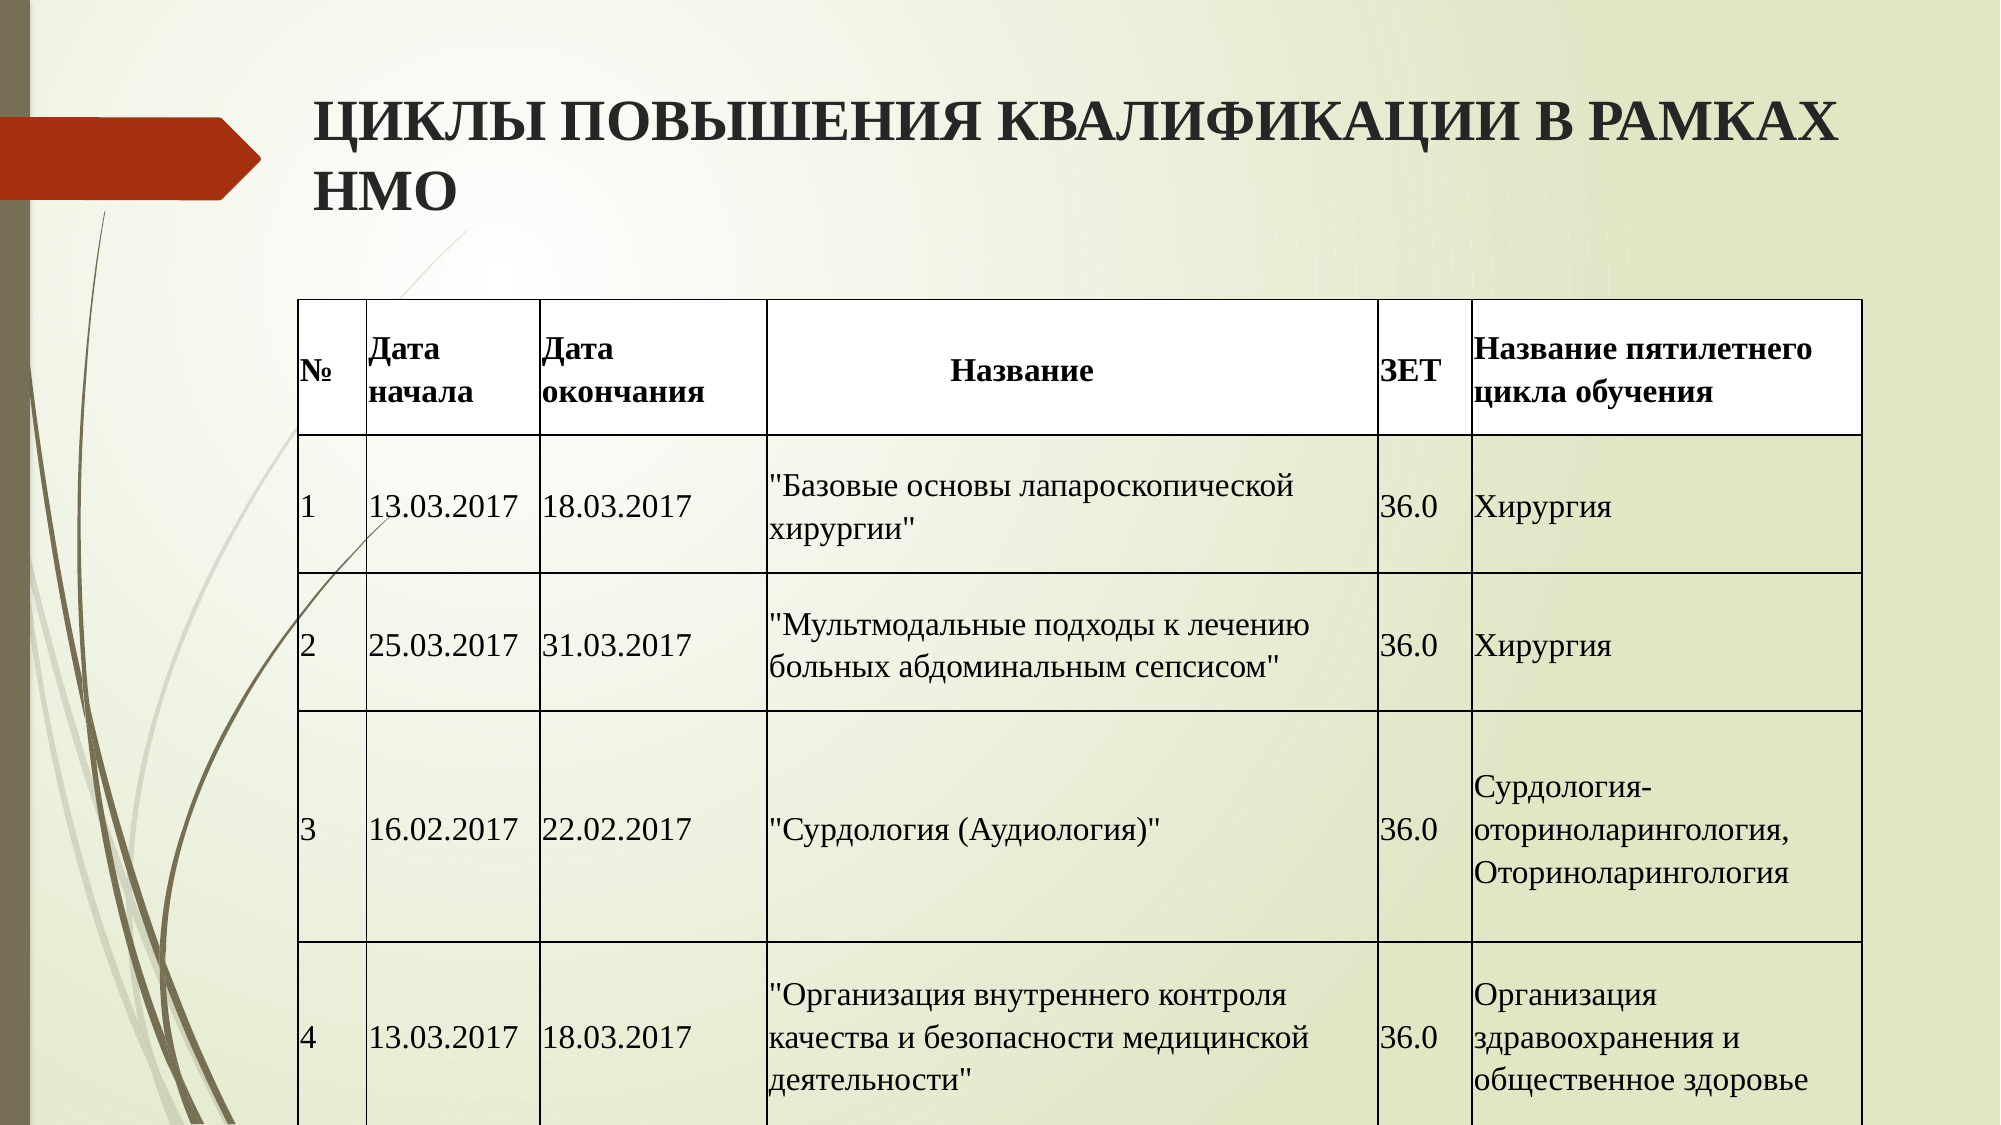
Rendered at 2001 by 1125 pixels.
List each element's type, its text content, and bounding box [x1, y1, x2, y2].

title ЦИКЛЫ ПОВЫШЕНИЯ КВАЛИФИКАЦИИ В РАМКАХ НМО [298, 74, 1900, 285]
table_header Дата окончания [541, 300, 766, 434]
table_cell 36.0 [1379, 712, 1471, 941]
table_header № [299, 300, 366, 434]
table_cell 16.02.2017 [367, 712, 539, 941]
table_cell 13.03.2017 [367, 943, 539, 1125]
table_cell 13.03.2017 [367, 436, 539, 572]
table_cell 1 [299, 436, 366, 572]
table_cell "Базовые основы лапароскопической хирургии" [768, 436, 1377, 572]
table_cell "Организация внутреннего контроля качества и безопасности медицинской деятельности" [768, 943, 1377, 1125]
table_cell 3 [299, 712, 366, 941]
table_cell 22.02.2017 [541, 712, 766, 941]
table_cell Сурдология-оториноларингология, Оториноларингология [1473, 712, 1861, 941]
table_cell 31.03.2017 [541, 574, 766, 710]
table_cell 36.0 [1379, 574, 1471, 710]
table_cell 2 [299, 574, 366, 710]
table_header ЗЕТ [1379, 300, 1471, 434]
table_cell Хирургия [1473, 436, 1861, 572]
table_header Название пятилетнего цикла обучения [1473, 300, 1861, 434]
table_header Название [768, 300, 1377, 434]
table_cell "Сурдология (Аудиология)" [768, 712, 1377, 941]
table_cell Хирургия [1473, 574, 1861, 710]
table_cell "Мультмодальные подходы к лечению больных абдоминальным сепсисом" [768, 574, 1377, 710]
table_cell Организация здравоохранения и общественное здоровье [1473, 943, 1861, 1125]
table_header Дата начала [367, 300, 539, 434]
table_cell 18.03.2017 [541, 436, 766, 572]
table_cell 18.03.2017 [541, 943, 766, 1125]
table_cell 36.0 [1379, 943, 1471, 1125]
table_cell 36.0 [1379, 436, 1471, 572]
table_cell 4 [299, 943, 366, 1125]
table_cell 25.03.2017 [367, 574, 539, 710]
